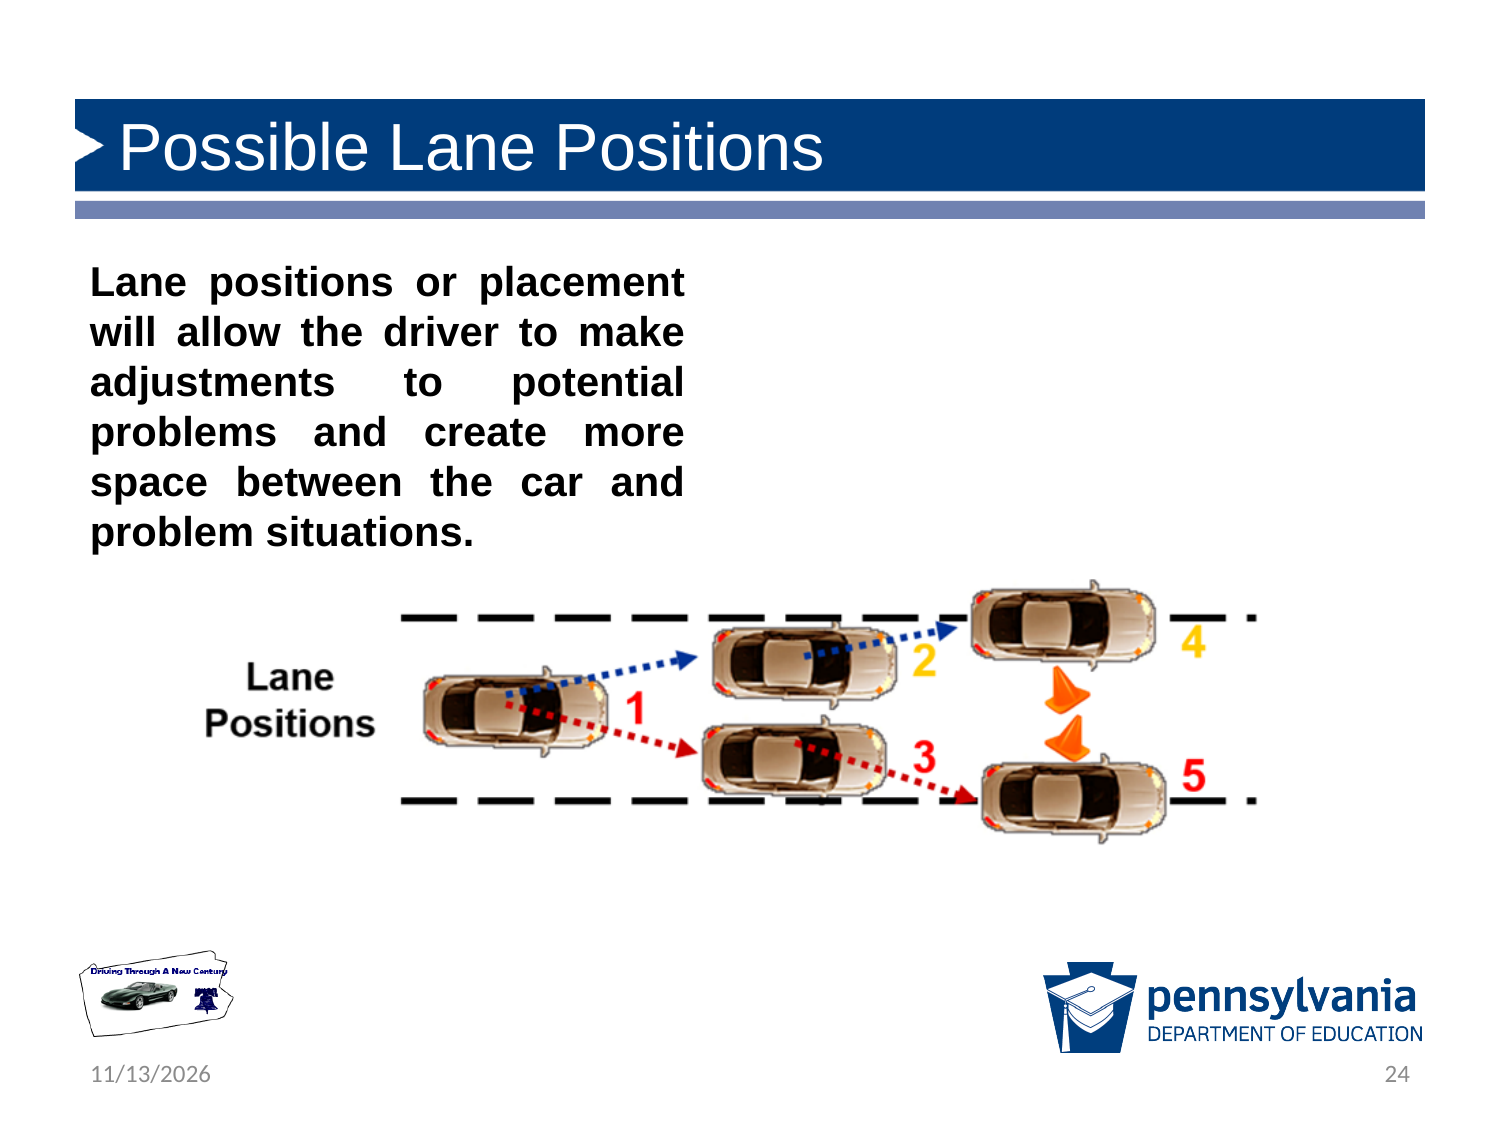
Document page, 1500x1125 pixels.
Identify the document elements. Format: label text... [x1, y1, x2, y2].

text_box Lane positions or placement will allow the driver to make adjustments to potential problems and create more space between the car and problem situations. [75, 247, 700, 563]
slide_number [75, 1042, 425, 1103]
title Possible Lane Positions [75, 50, 1425, 238]
slide_number 24 [1074, 1042, 1425, 1103]
picture [74, 941, 238, 1043]
picture [200, 572, 1300, 867]
picture [1043, 962, 1422, 1053]
